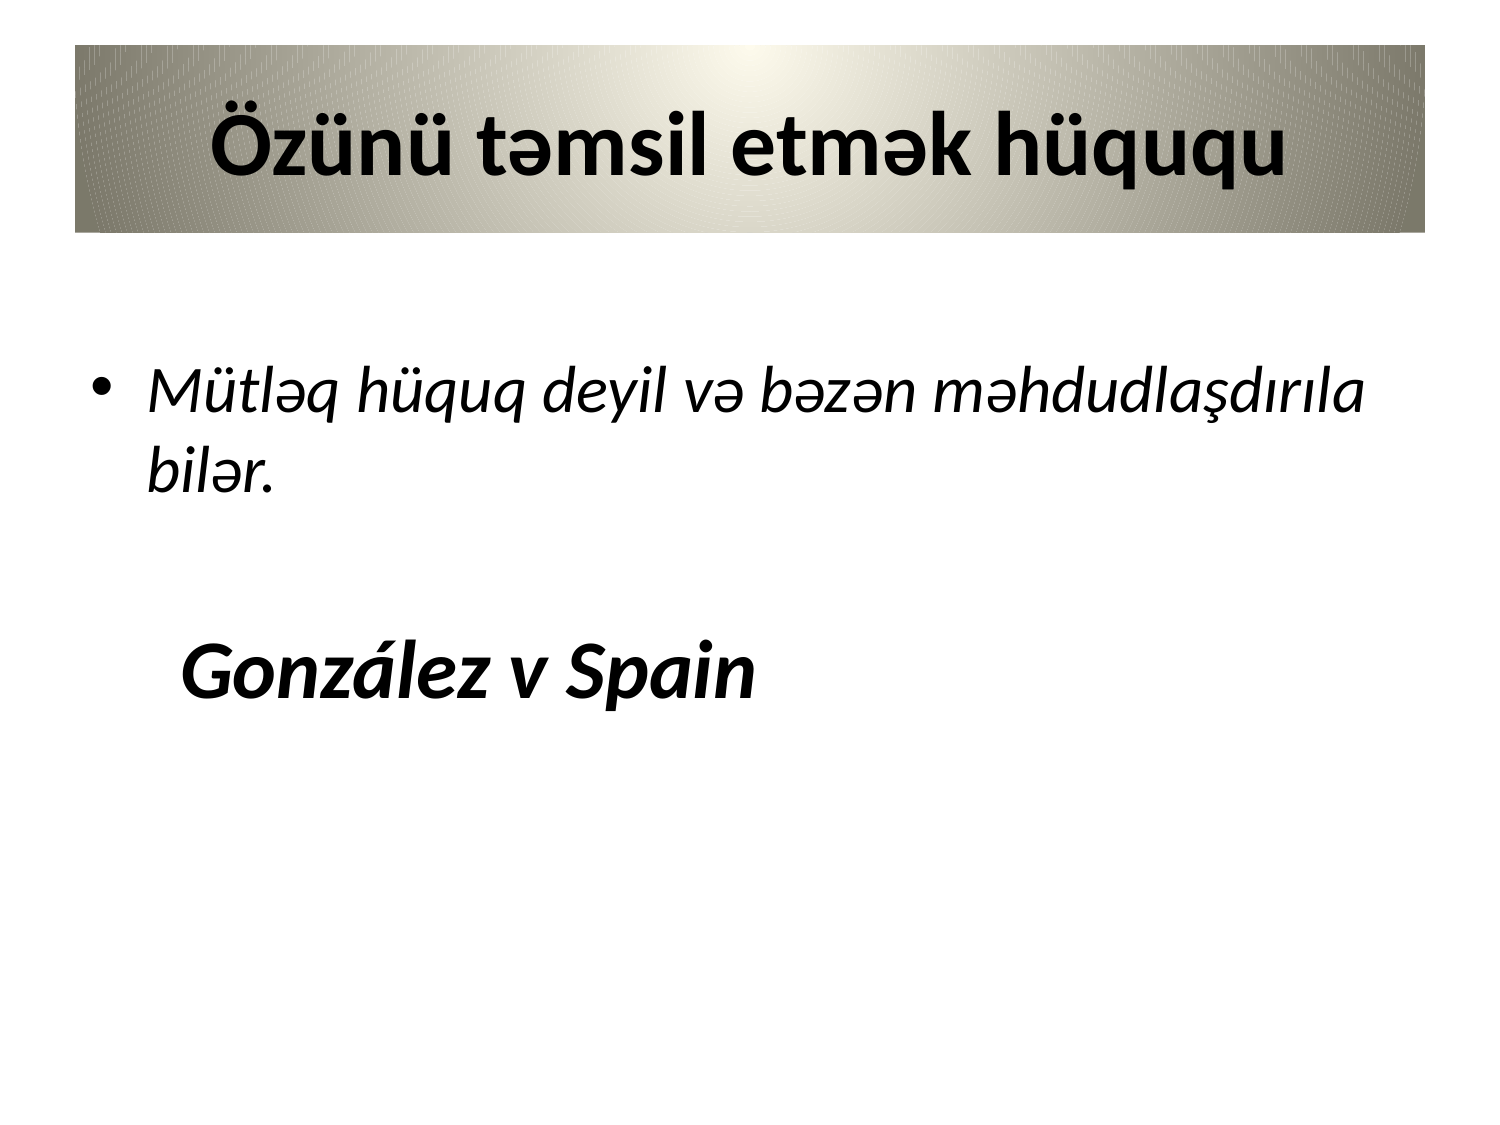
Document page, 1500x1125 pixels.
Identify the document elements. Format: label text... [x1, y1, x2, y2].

title Özünü təmsil etmək hüququ [75, 45, 1425, 233]
list Mütləq hüquq deyil və bəzən məhdudlaşdırıla bilər. González v Spain [75, 338, 1425, 1005]
